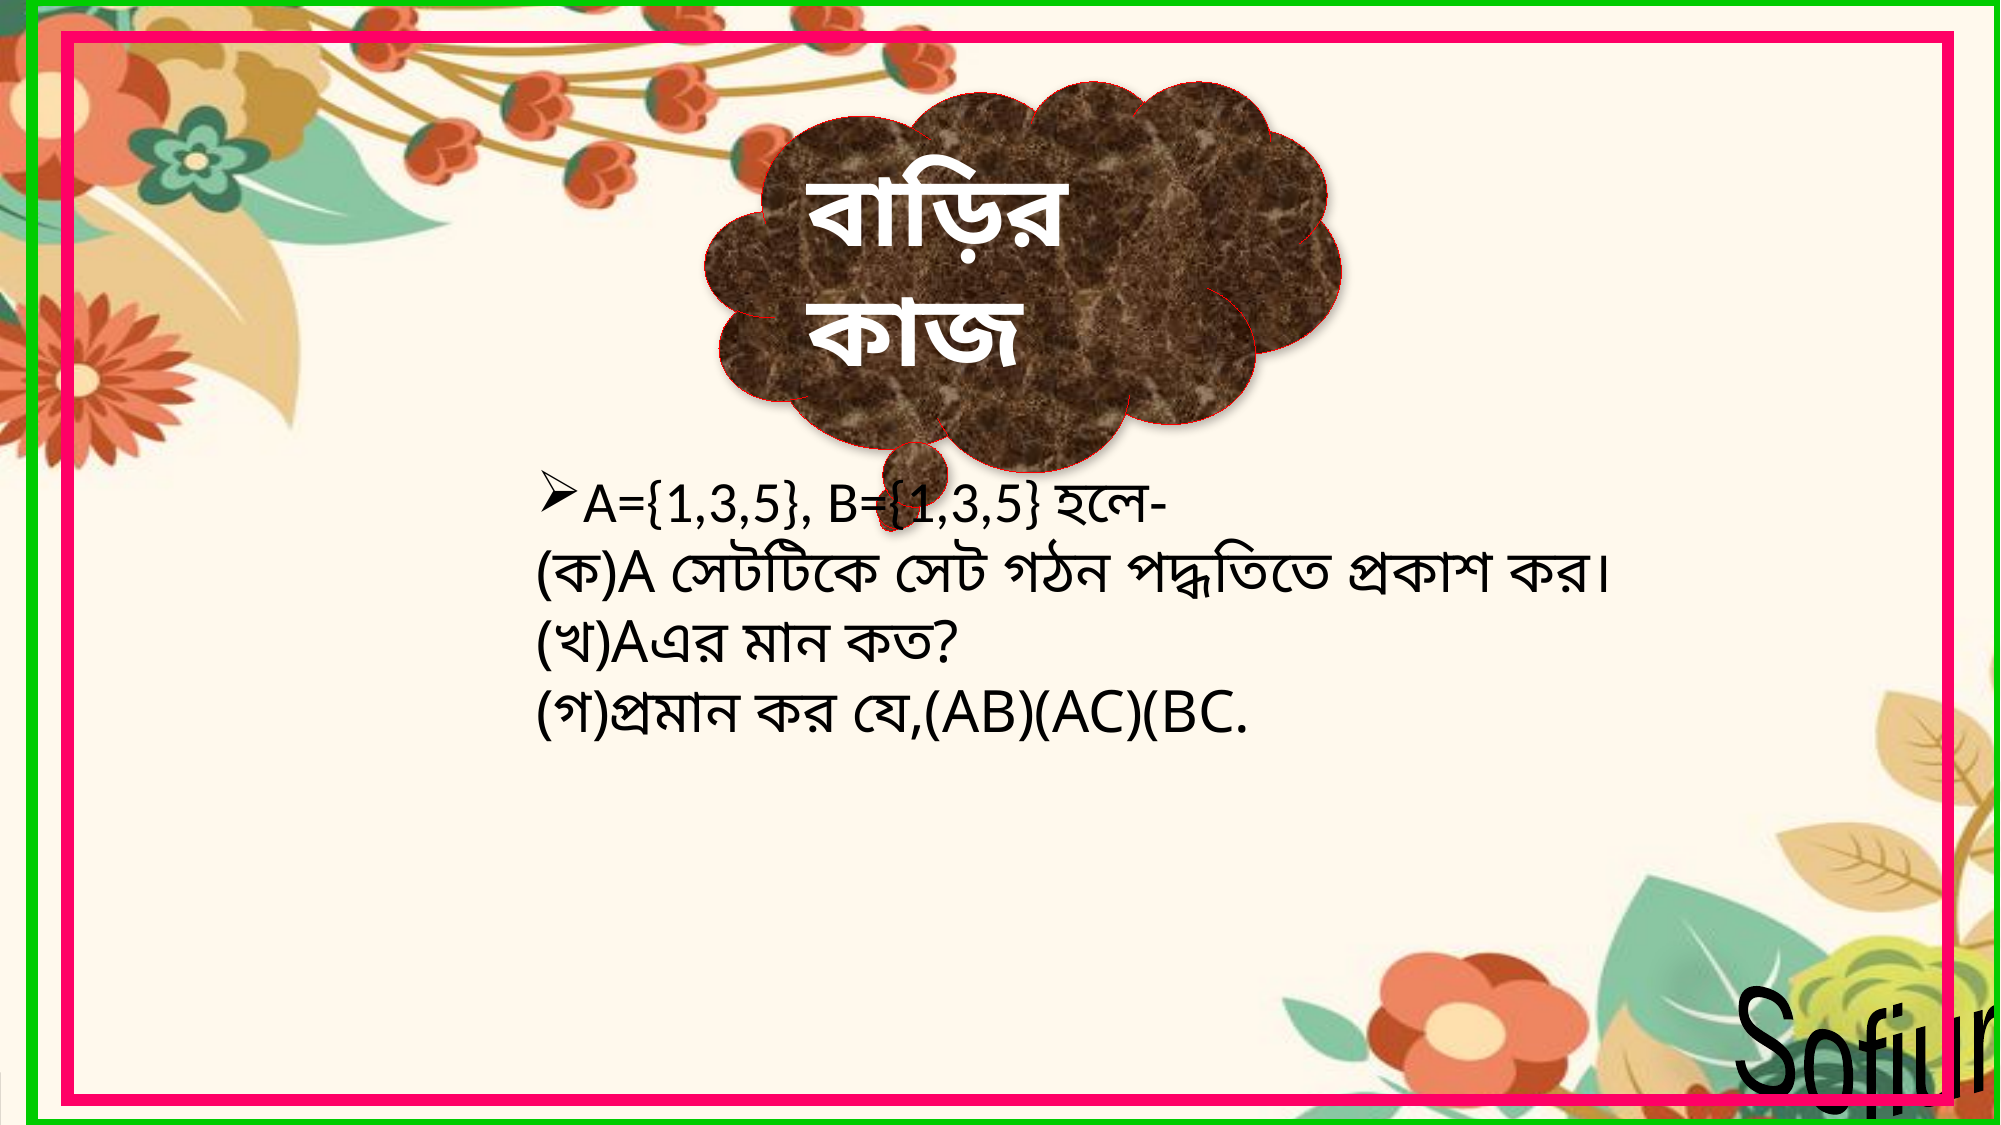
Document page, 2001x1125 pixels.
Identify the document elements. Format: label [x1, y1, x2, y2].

picture [0, 0, 26, 1125]
text_box [32, 0, 2000, 1125]
